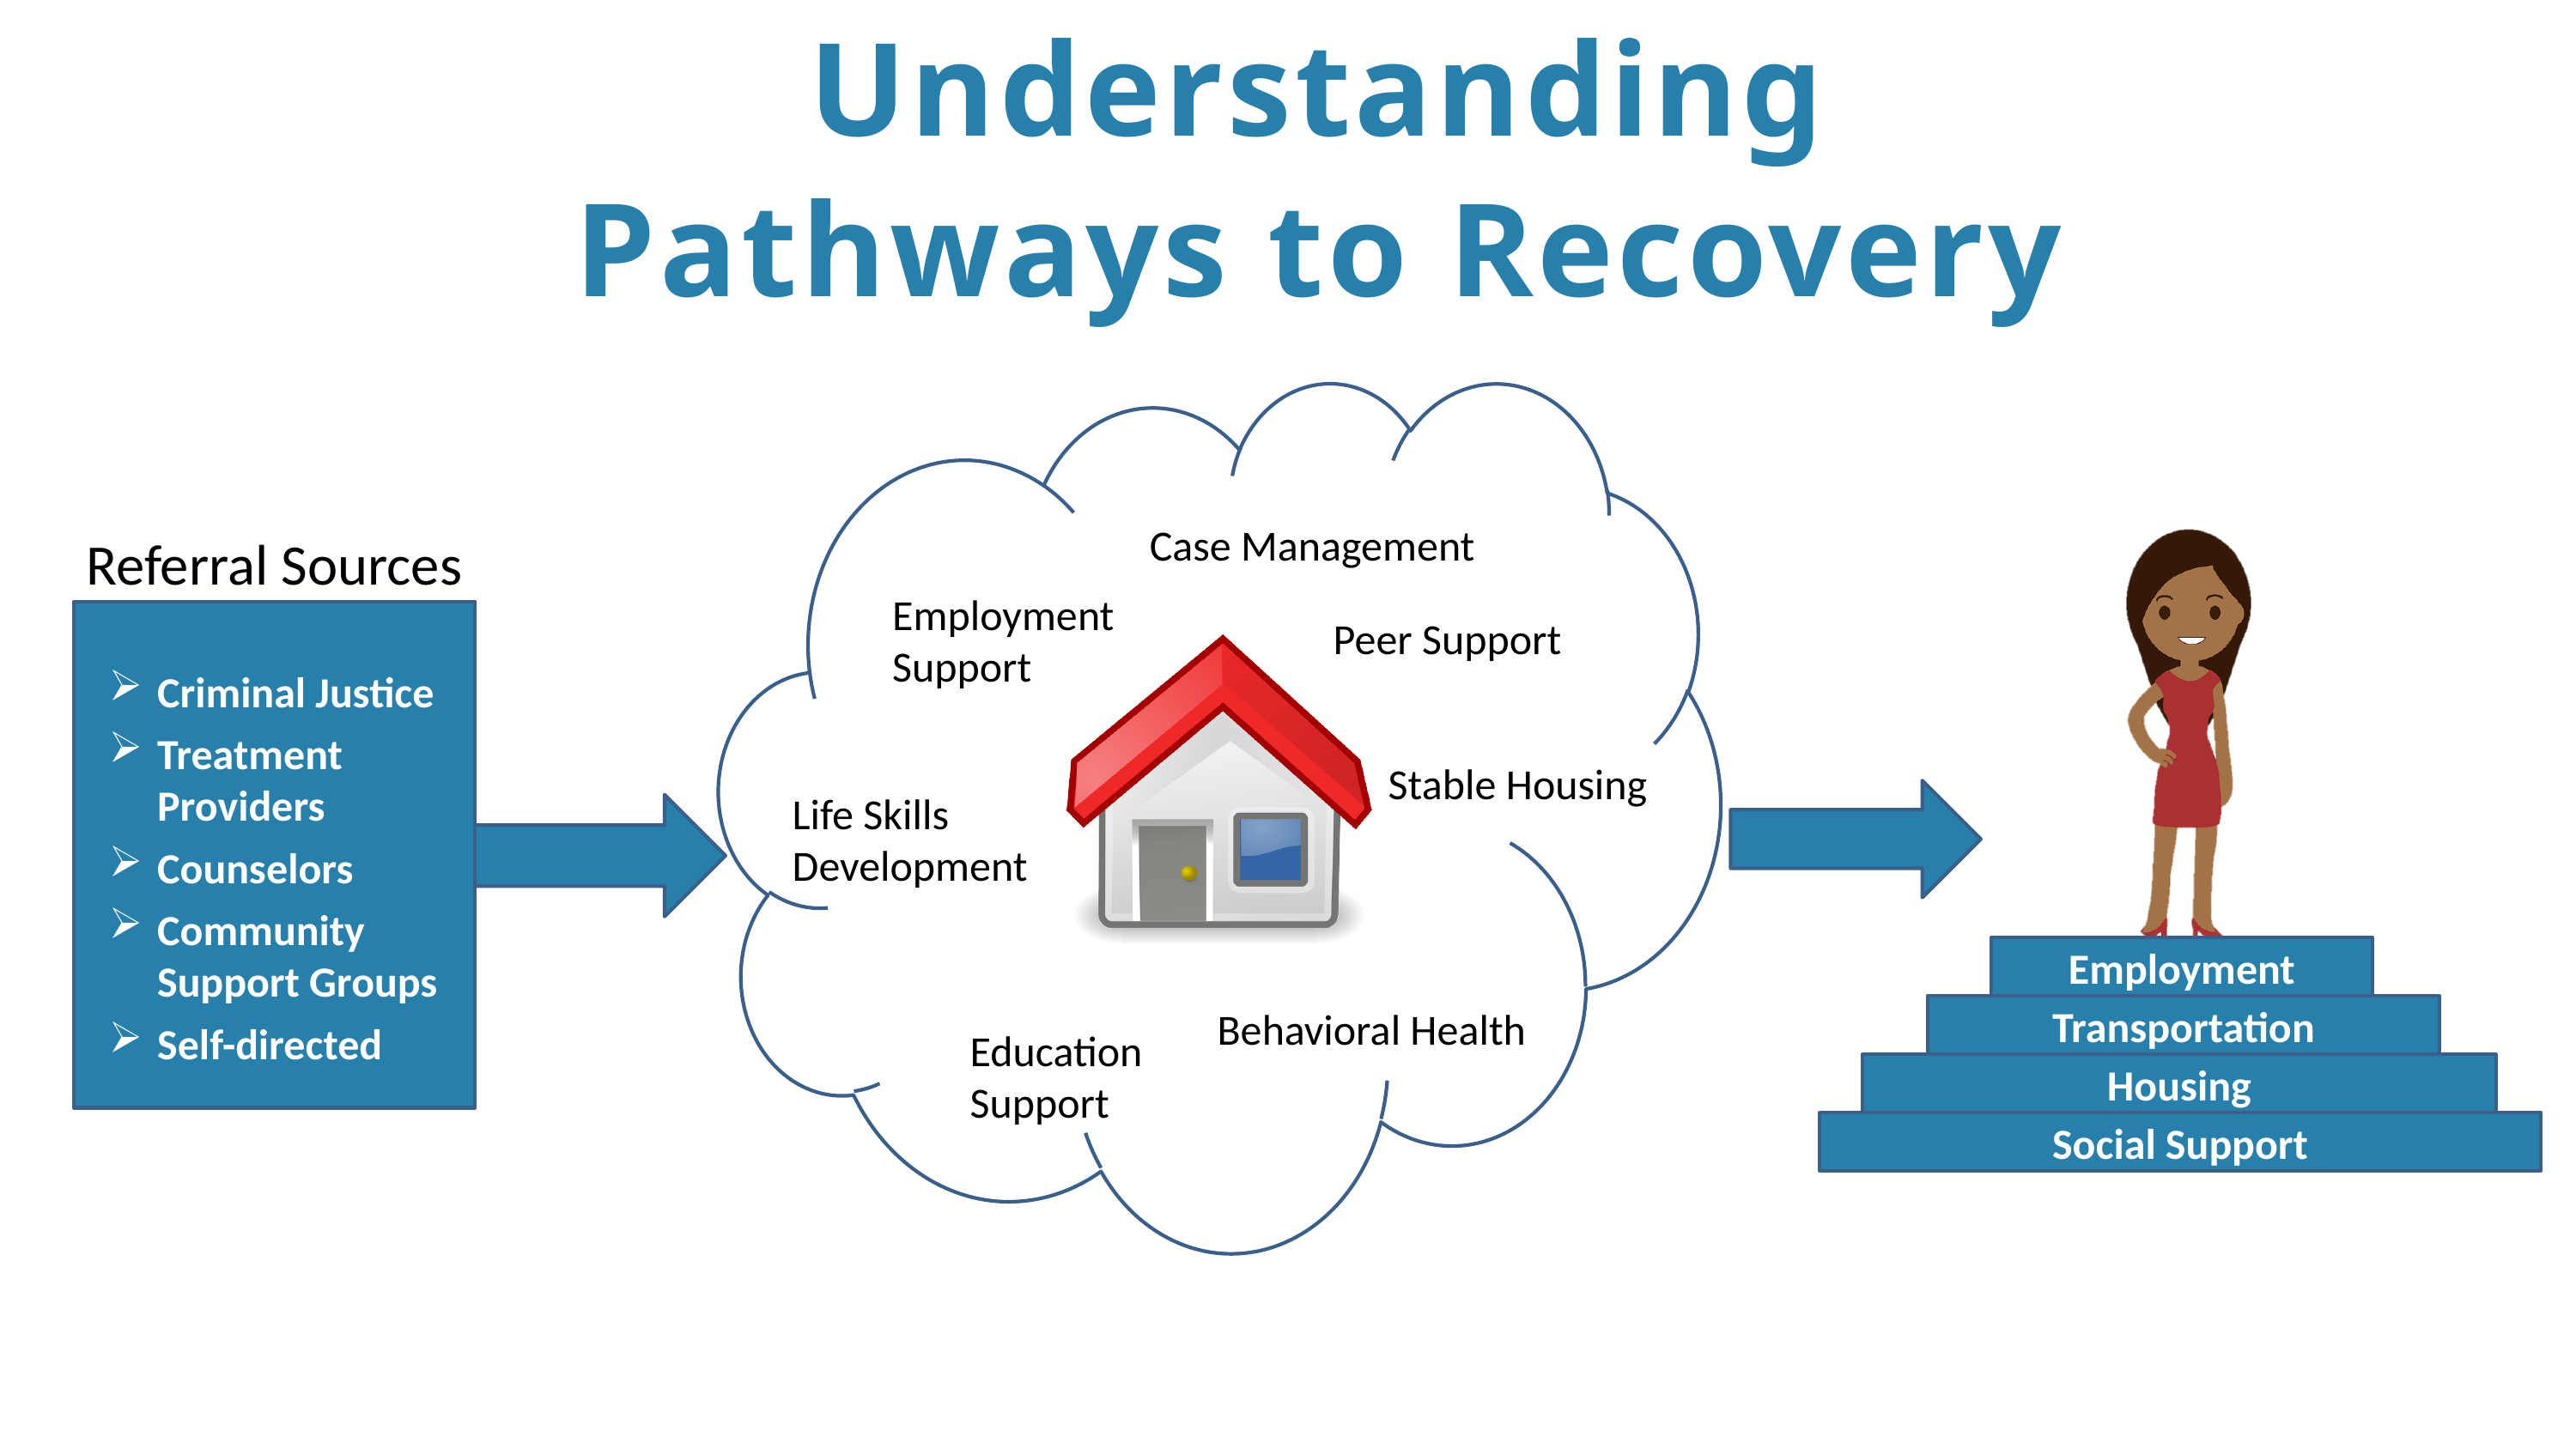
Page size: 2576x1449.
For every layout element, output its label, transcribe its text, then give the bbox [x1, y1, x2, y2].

text_box Life Skills Development [779, 780, 1041, 896]
text_box Stable Housing [1378, 750, 1661, 815]
text_box [716, 484, 1723, 1256]
text_box Social Support [1818, 1111, 2543, 1173]
text_box [1728, 779, 1983, 900]
picture [2018, 527, 2341, 957]
picture [1066, 626, 1375, 946]
text_box Transportation [1926, 994, 2441, 1052]
text_box Employment Support [879, 580, 1137, 697]
text_box Employment [1990, 936, 2374, 994]
text_box Behavioral Health [1204, 996, 1540, 1060]
text_box Peer Support [1320, 605, 1575, 670]
text_box Housing [1861, 1052, 2498, 1111]
text_box Case Management [1136, 512, 1488, 577]
text_box Referral Sources [73, 520, 480, 603]
text_box Understanding Pathways to Recovery [532, 0, 2106, 484]
text_box [479, 792, 727, 919]
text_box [74, 601, 476, 1108]
text_box Education Support [957, 1017, 1156, 1134]
